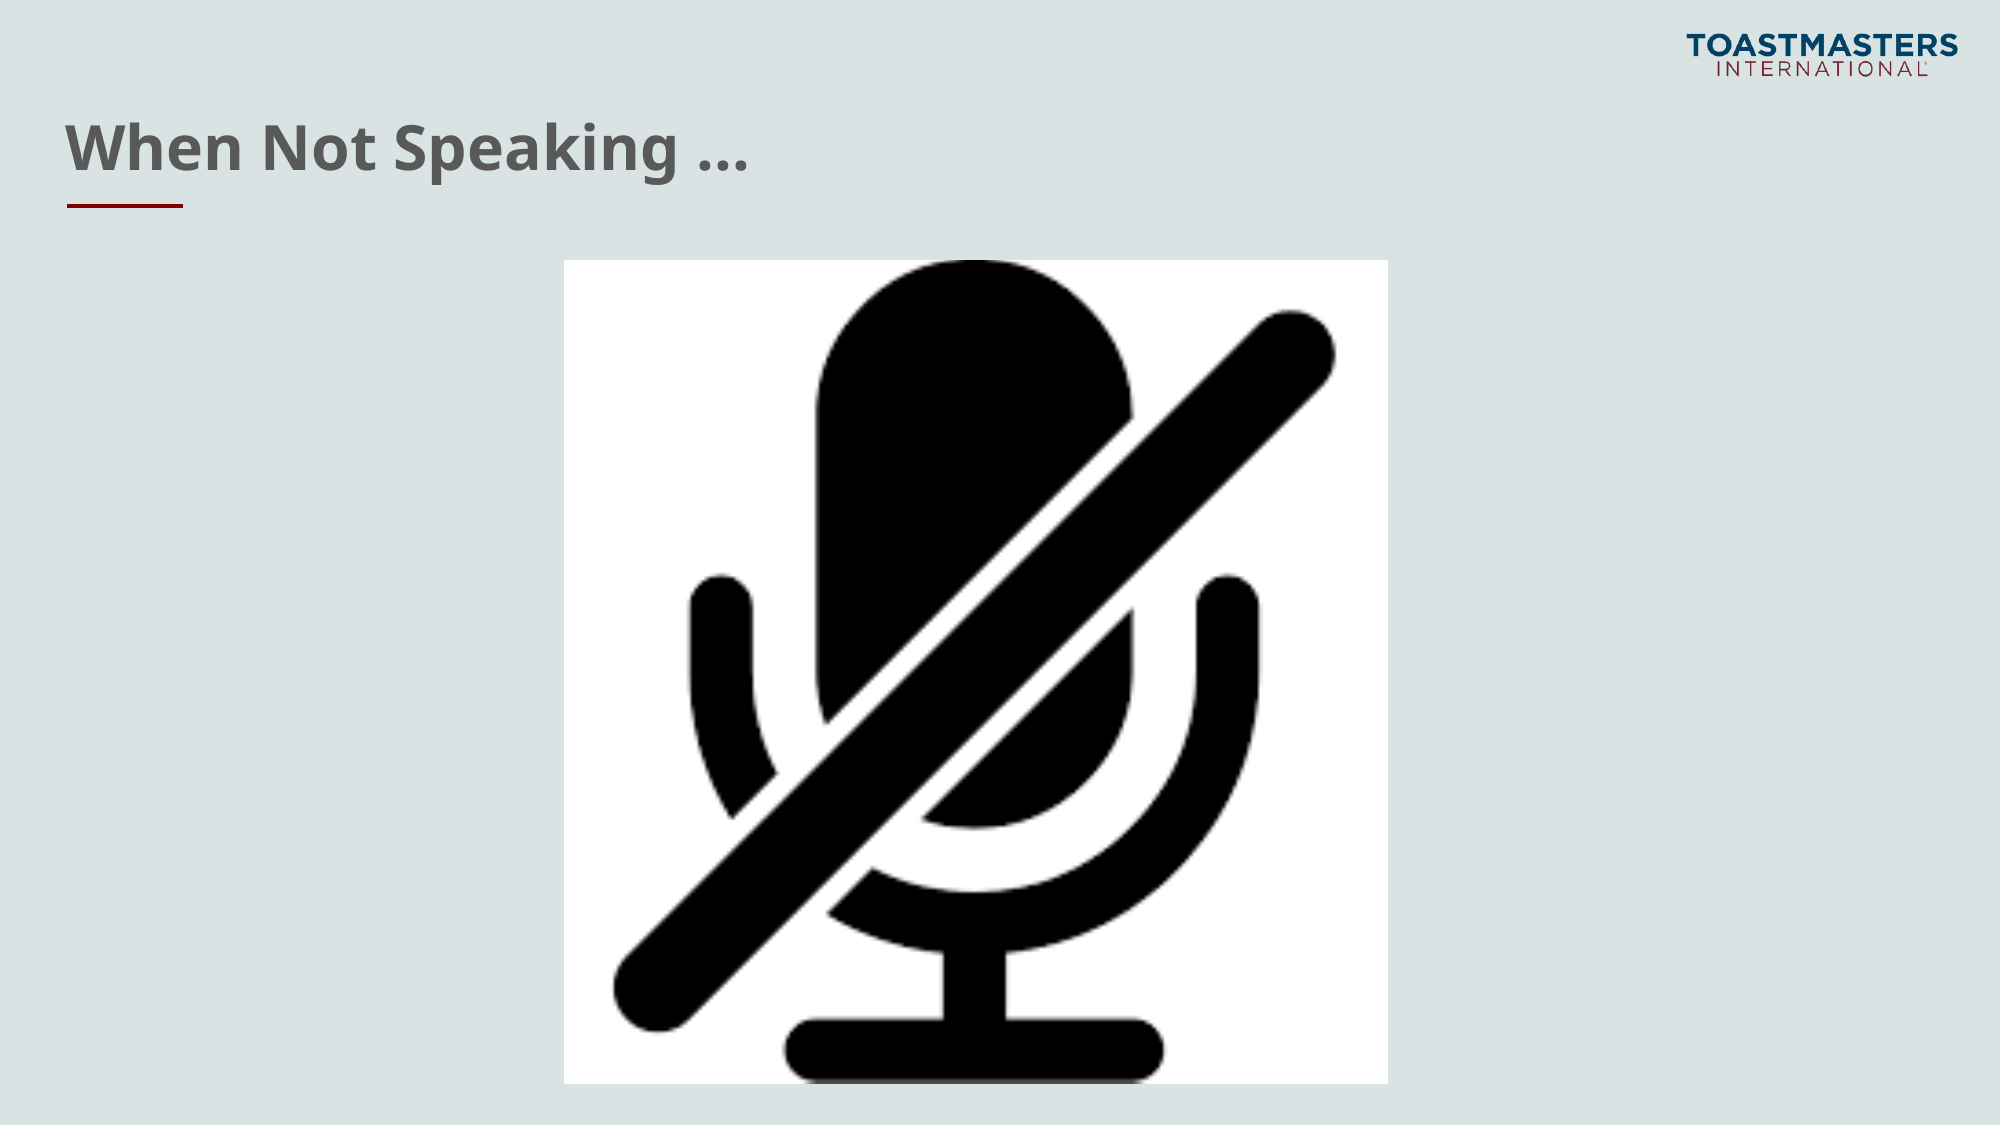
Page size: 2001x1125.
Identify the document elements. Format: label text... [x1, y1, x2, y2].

picture [563, 260, 1388, 1085]
title When Not Speaking ... [50, 99, 1934, 206]
picture [1674, 18, 1971, 87]
